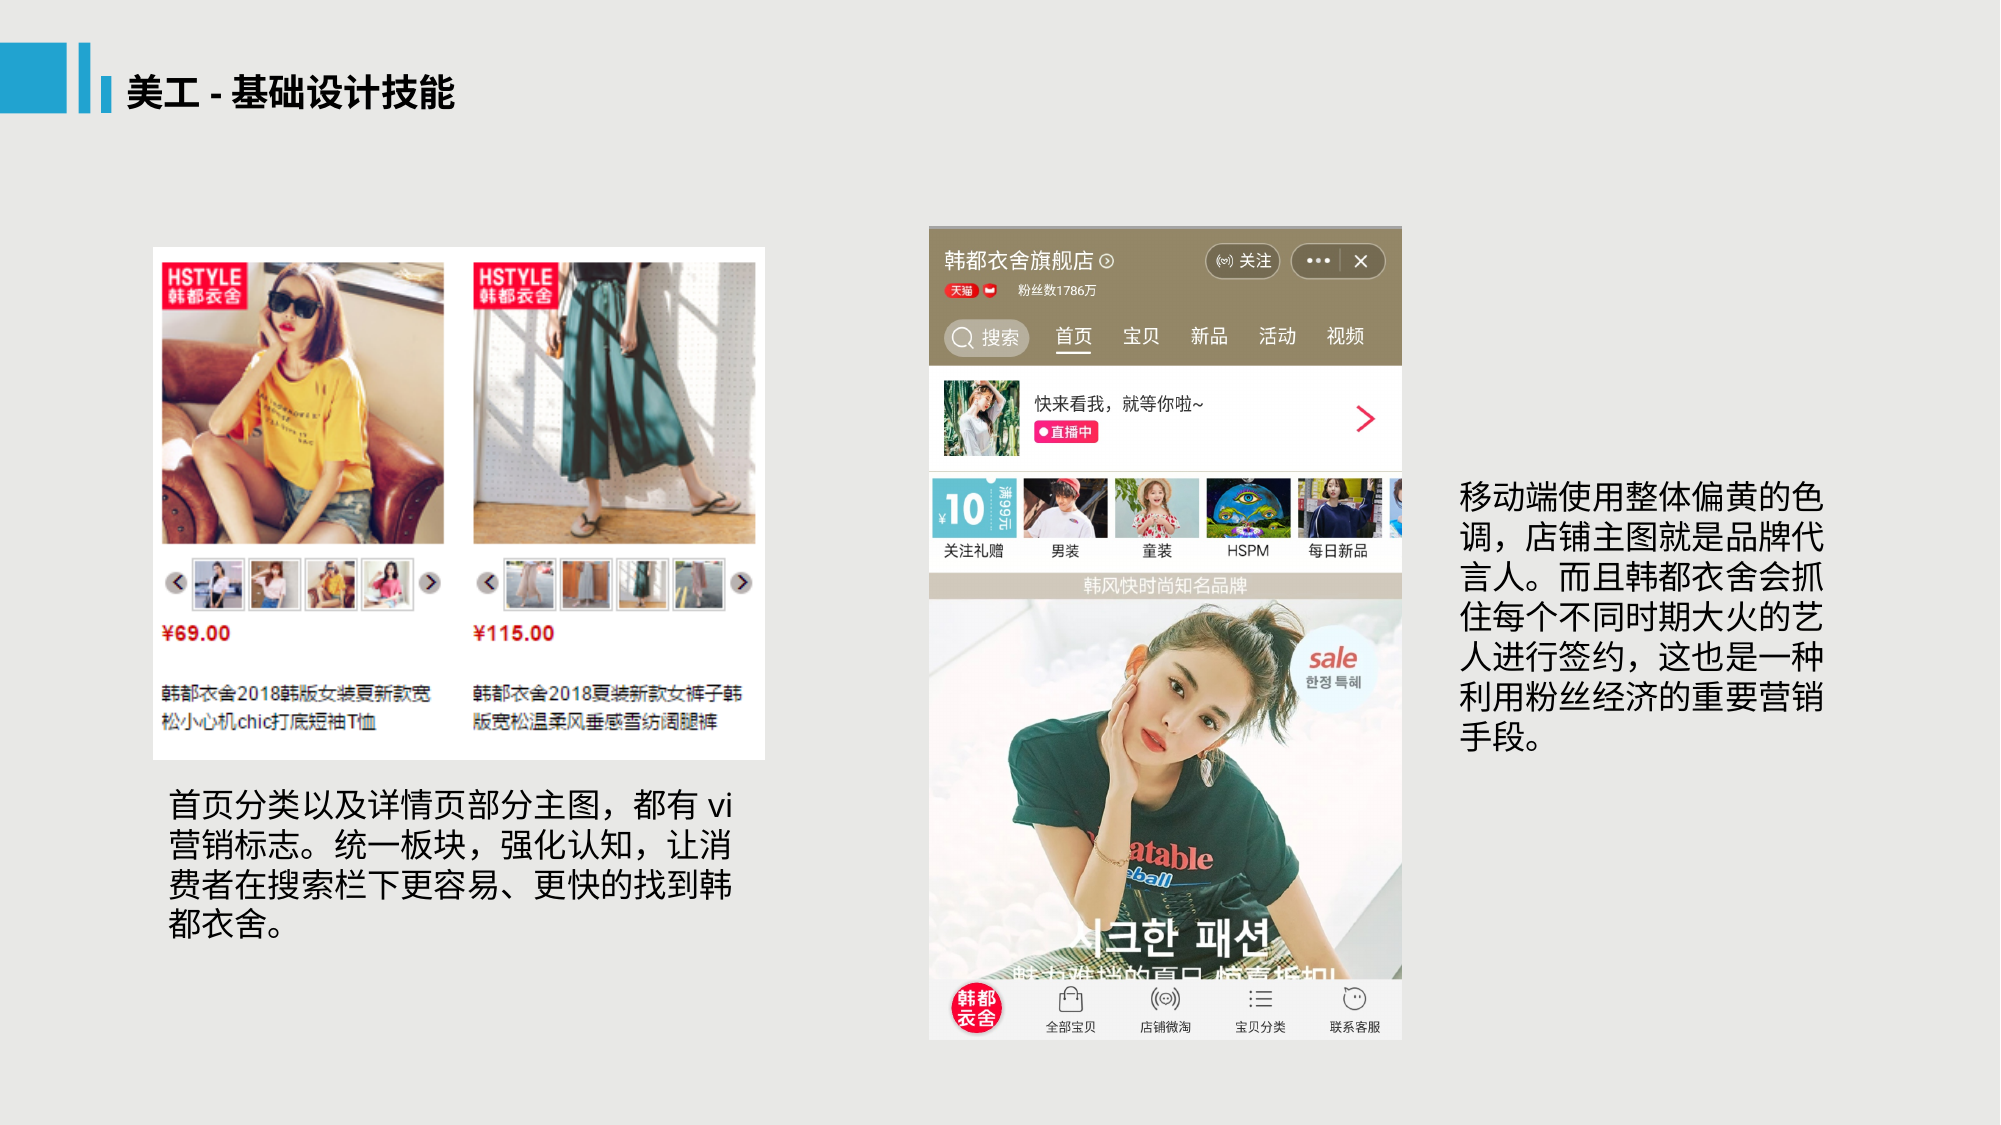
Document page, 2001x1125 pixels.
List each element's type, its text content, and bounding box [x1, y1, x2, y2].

text_box 移动端使用整体偏黄的色调，店铺主图就是品牌代言人。而且韩都衣舍会抓住每个不同时期大火的艺人进行签约，这也是一种利用粉丝经济的重要营销手段。 [1444, 469, 1861, 764]
text_box 首页分类以及详情页部分主图，都有vi营销标志。统一板块，强化认知，让消费者在搜索栏下更容易、更快的找到韩都衣舍。 [153, 776, 765, 951]
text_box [0, 42, 112, 114]
text_box 美工-基础设计技能 [111, 61, 519, 122]
picture [153, 247, 765, 761]
picture [928, 226, 1403, 1040]
